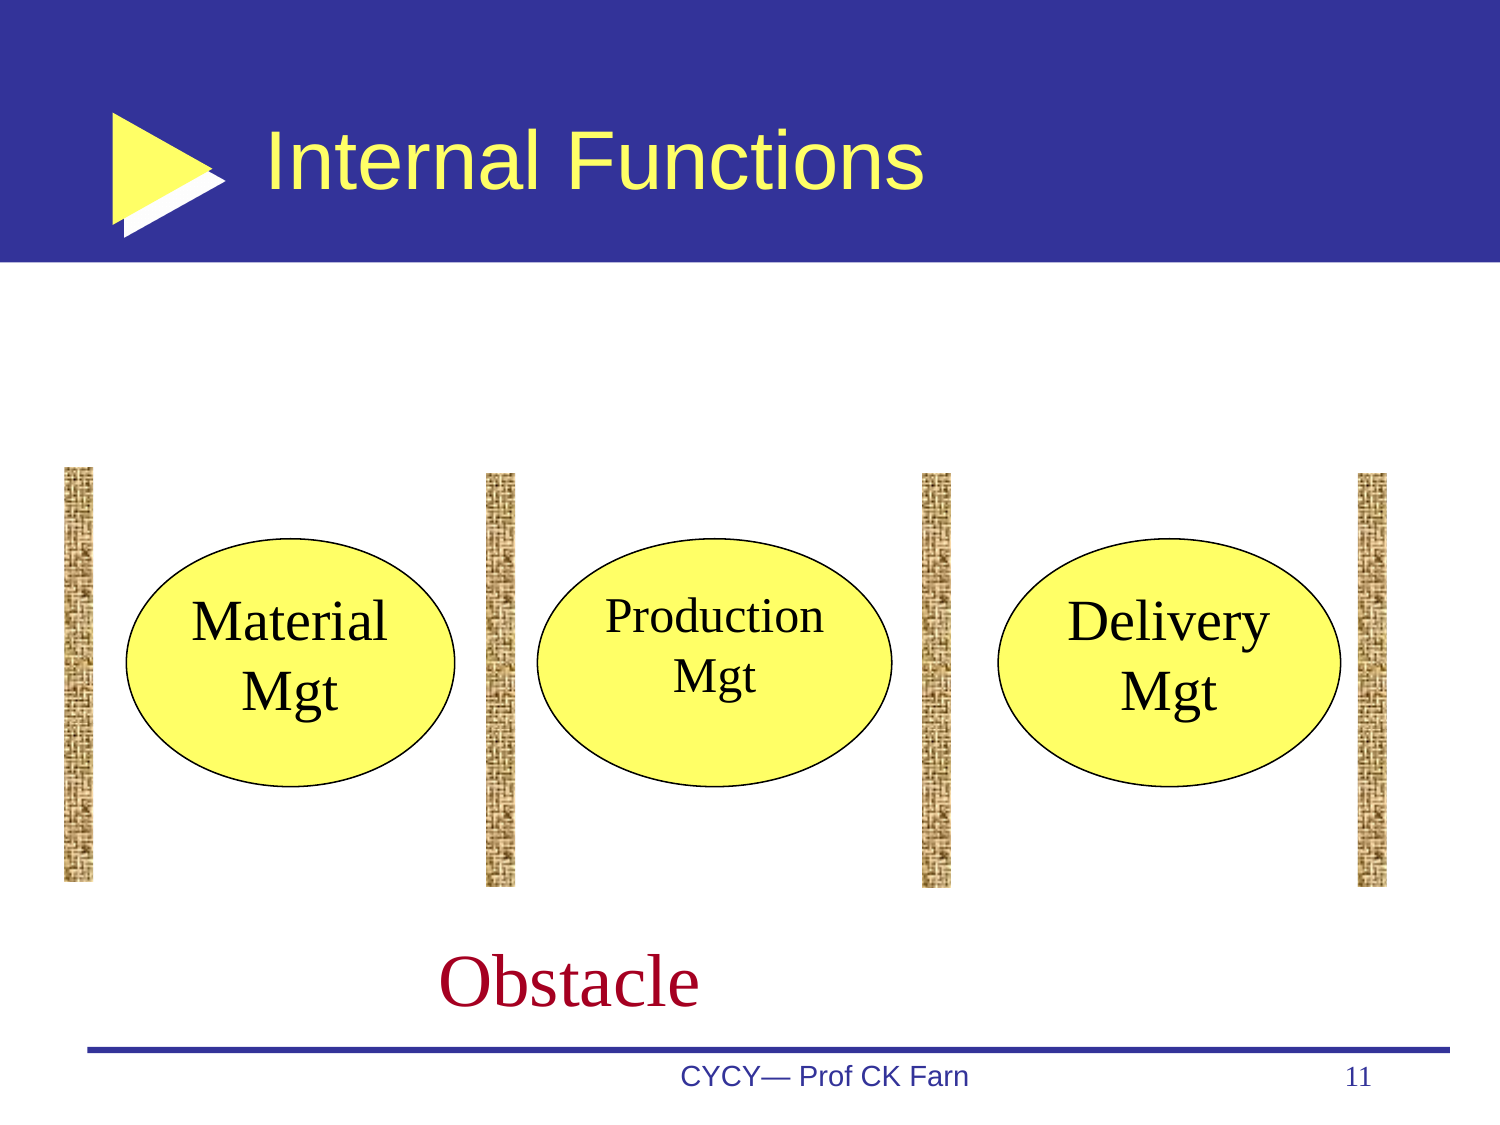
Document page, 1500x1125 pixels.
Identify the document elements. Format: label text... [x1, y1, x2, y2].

footer CYCY— Prof CK Farn [587, 1050, 1063, 1125]
title Internal Functions [249, 62, 1388, 250]
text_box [64, 467, 1387, 1031]
slide_number 11 [1074, 1050, 1388, 1125]
